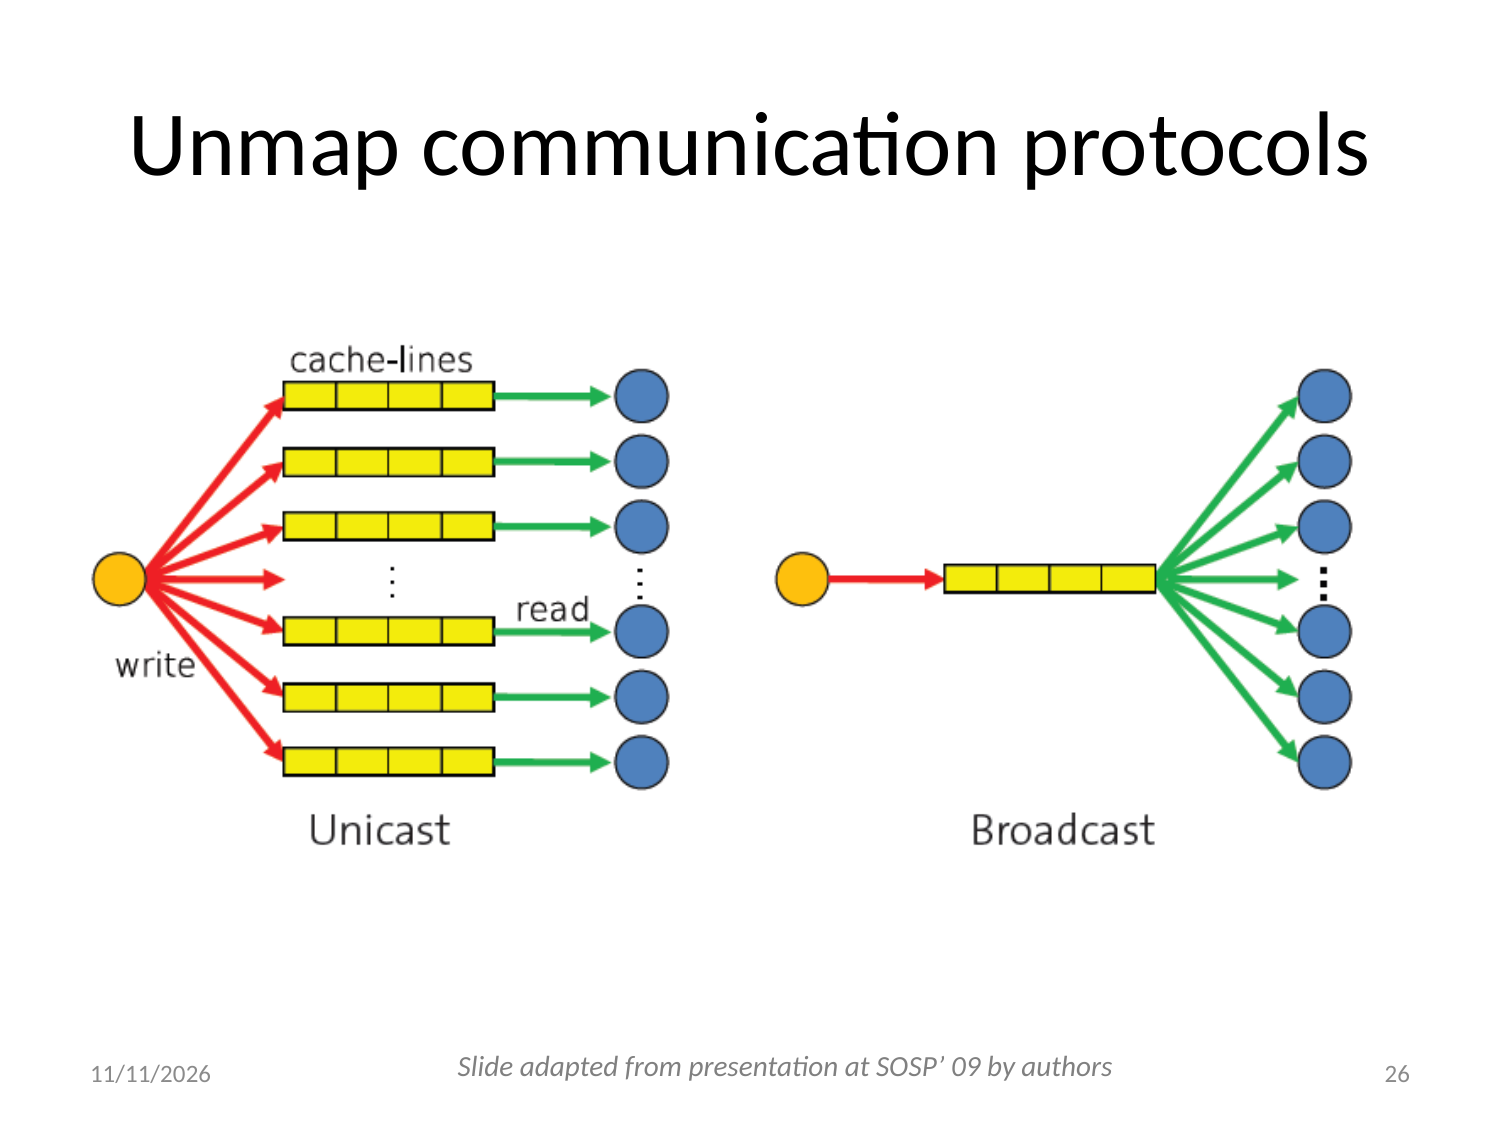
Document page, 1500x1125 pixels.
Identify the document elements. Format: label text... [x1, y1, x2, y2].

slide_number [75, 1042, 425, 1103]
picture [52, 227, 1400, 945]
slide_number 26 [1074, 1042, 1425, 1103]
title Unmap communication protocols [75, 45, 1425, 233]
text_box Slide adapted from presentation at SOSP’ 09 by authors [442, 1039, 1223, 1090]
